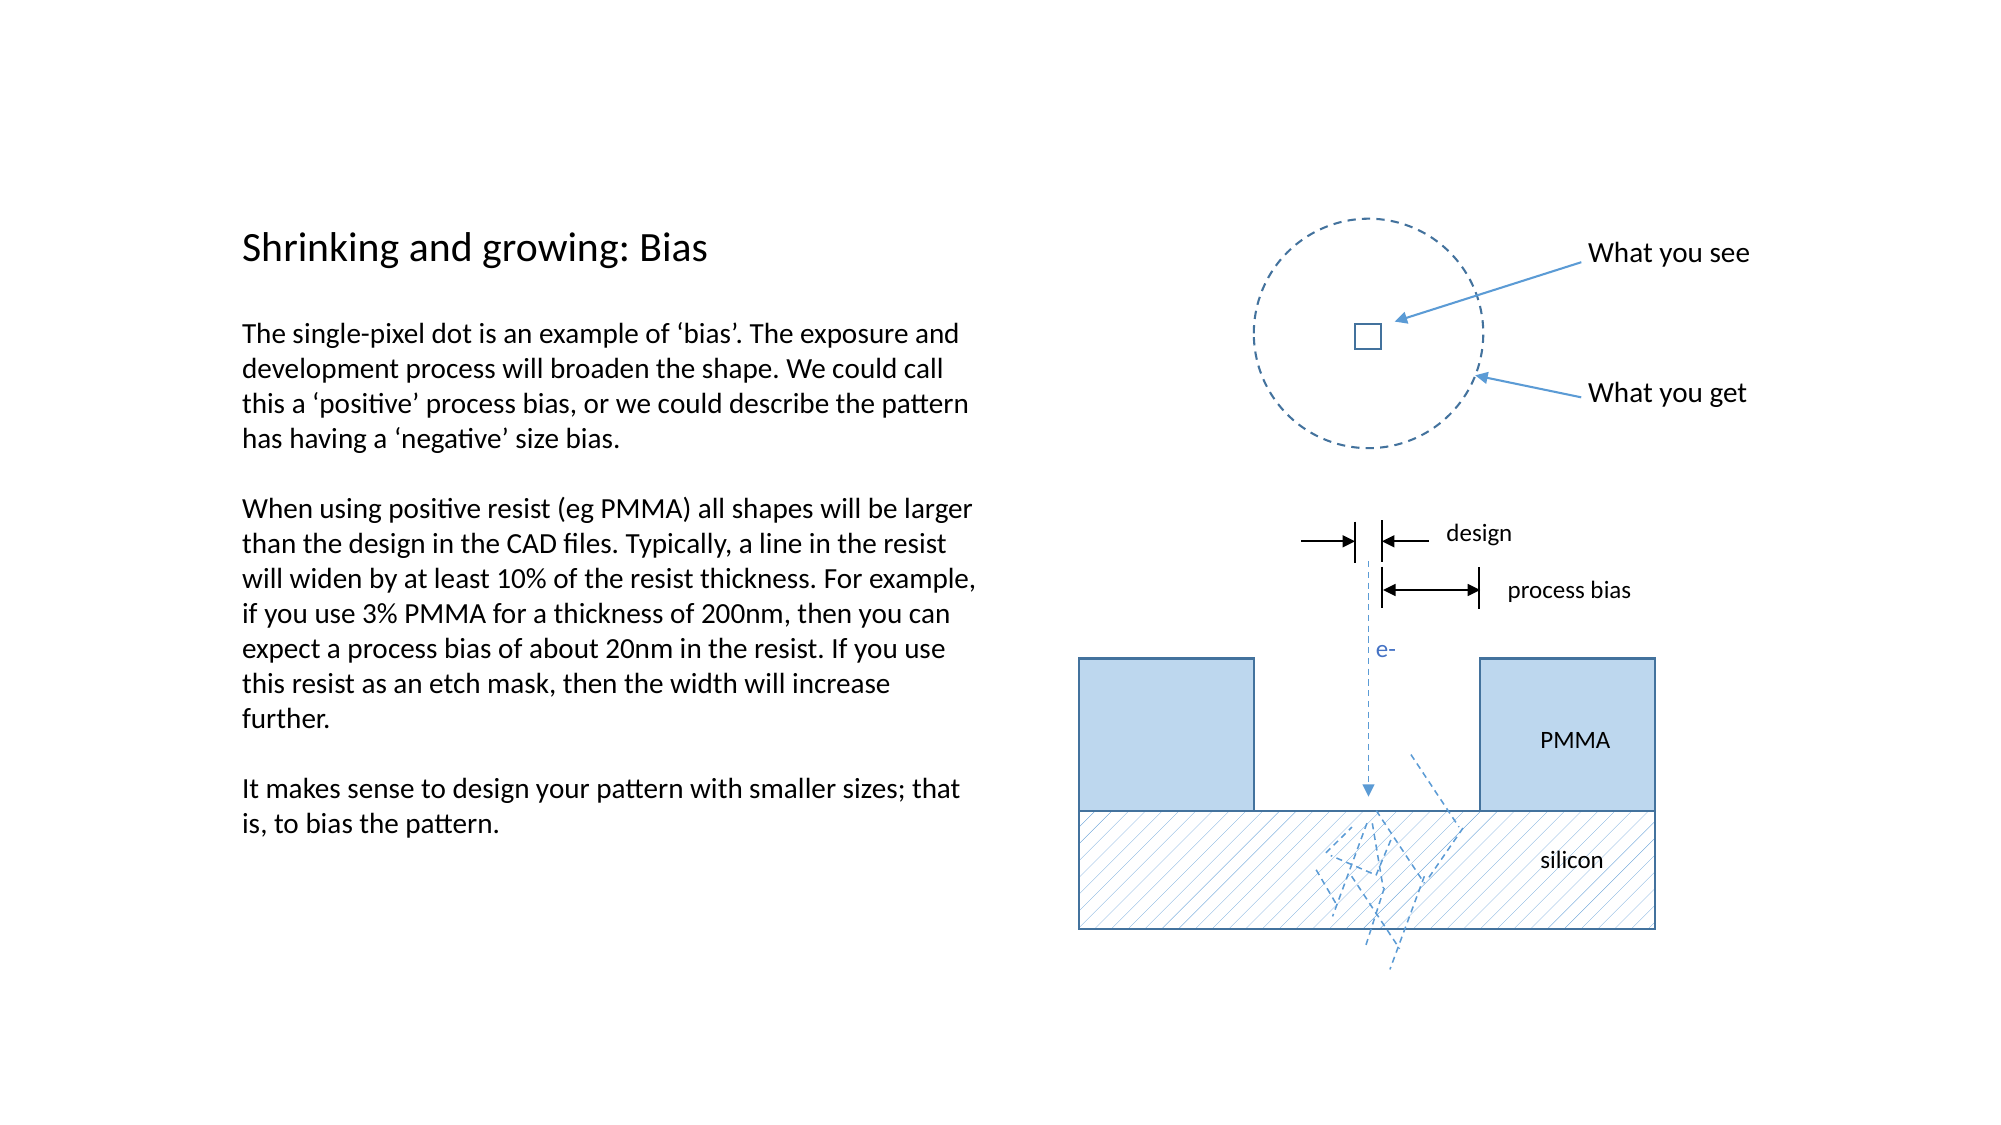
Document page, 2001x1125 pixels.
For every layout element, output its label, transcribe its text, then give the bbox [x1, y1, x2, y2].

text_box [1428, 824, 1466, 878]
text_box [1078, 657, 1255, 812]
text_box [1394, 262, 1582, 322]
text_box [1325, 827, 1352, 853]
text_box [1479, 657, 1656, 812]
text_box process bias [1492, 566, 1706, 611]
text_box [1384, 877, 1389, 949]
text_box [1389, 876, 1425, 970]
text_box [1252, 217, 1485, 450]
text_box e- [1361, 625, 1368, 670]
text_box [1330, 855, 1372, 874]
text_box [1384, 839, 1391, 877]
text_box What you see What you get [1573, 225, 1911, 416]
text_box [1332, 823, 1367, 855]
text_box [1475, 375, 1582, 398]
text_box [1364, 887, 1385, 949]
text_box [1354, 323, 1382, 350]
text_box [1372, 823, 1384, 887]
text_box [1376, 810, 1425, 876]
text_box Shrinking and growing: Bias The single-pixel dot is an example of ‘bias’. The exposure and development process will broaden the shape. We could call this a ‘positive’ process bias, or we could describe the pattern has having a ‘negative’ size bias. When using positive resist (eg PMMA) all shapes will be larger than the design in the CAD files. Typically, a line in the resist will widen by at least 10% of the resist thickness. For example, if you use 3% PMMA for a thickness of 200nm, then you can expect a process bias of about 20nm in the resist. If you use this resist as an etch mask, then the width will increase further. It makes sense to design your pattern with smaller sizes; that is, to bias the pattern. [227, 212, 997, 847]
text_box PMMA silicon [1525, 716, 1739, 881]
text_box e- [1369, 625, 1574, 670]
text_box [1425, 810, 1656, 930]
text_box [1410, 754, 1459, 828]
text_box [1316, 869, 1338, 906]
text_box [1078, 810, 1376, 930]
text_box design [1431, 509, 1645, 554]
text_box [1332, 874, 1367, 917]
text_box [1351, 876, 1372, 949]
